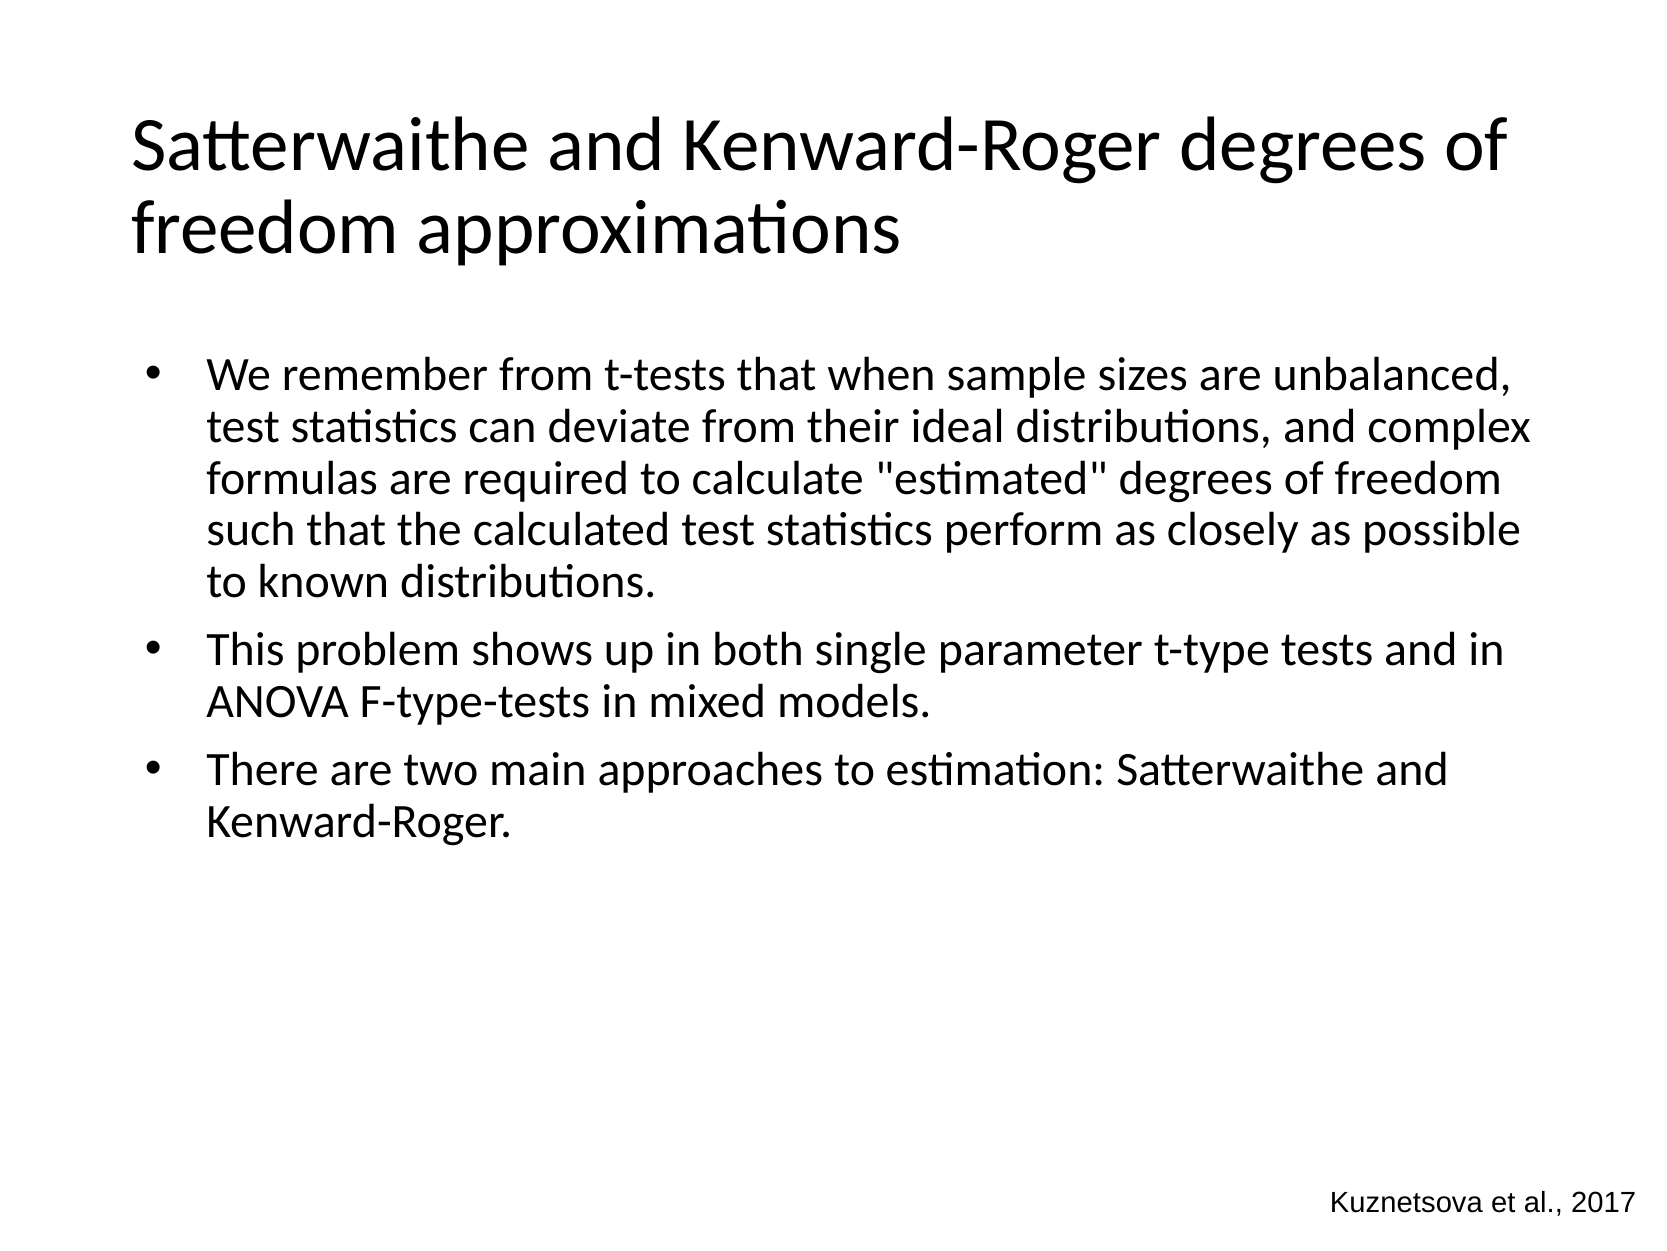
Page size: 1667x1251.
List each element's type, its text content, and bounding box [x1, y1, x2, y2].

list We remember from t-tests that when sample sizes are unbalanced, test statistics can deviate from their ideal distributions, and complex formulas are required to calculate "estimated" degrees of freedom such that the calculated test statistics perform as closely as possible to known distributions. This problem shows up in both single parameter t-type tests and in ANOVA F-type-tests in mixed models. There are two main approaches to estimation: Satterwaithe and Kenward-Roger. [114, 332, 1553, 1126]
title Satterwaithe and Kenward-Roger degrees of freedom approximations [114, 66, 1553, 309]
text_box Kuznetsova et al., 2017 [1315, 1175, 1652, 1226]
